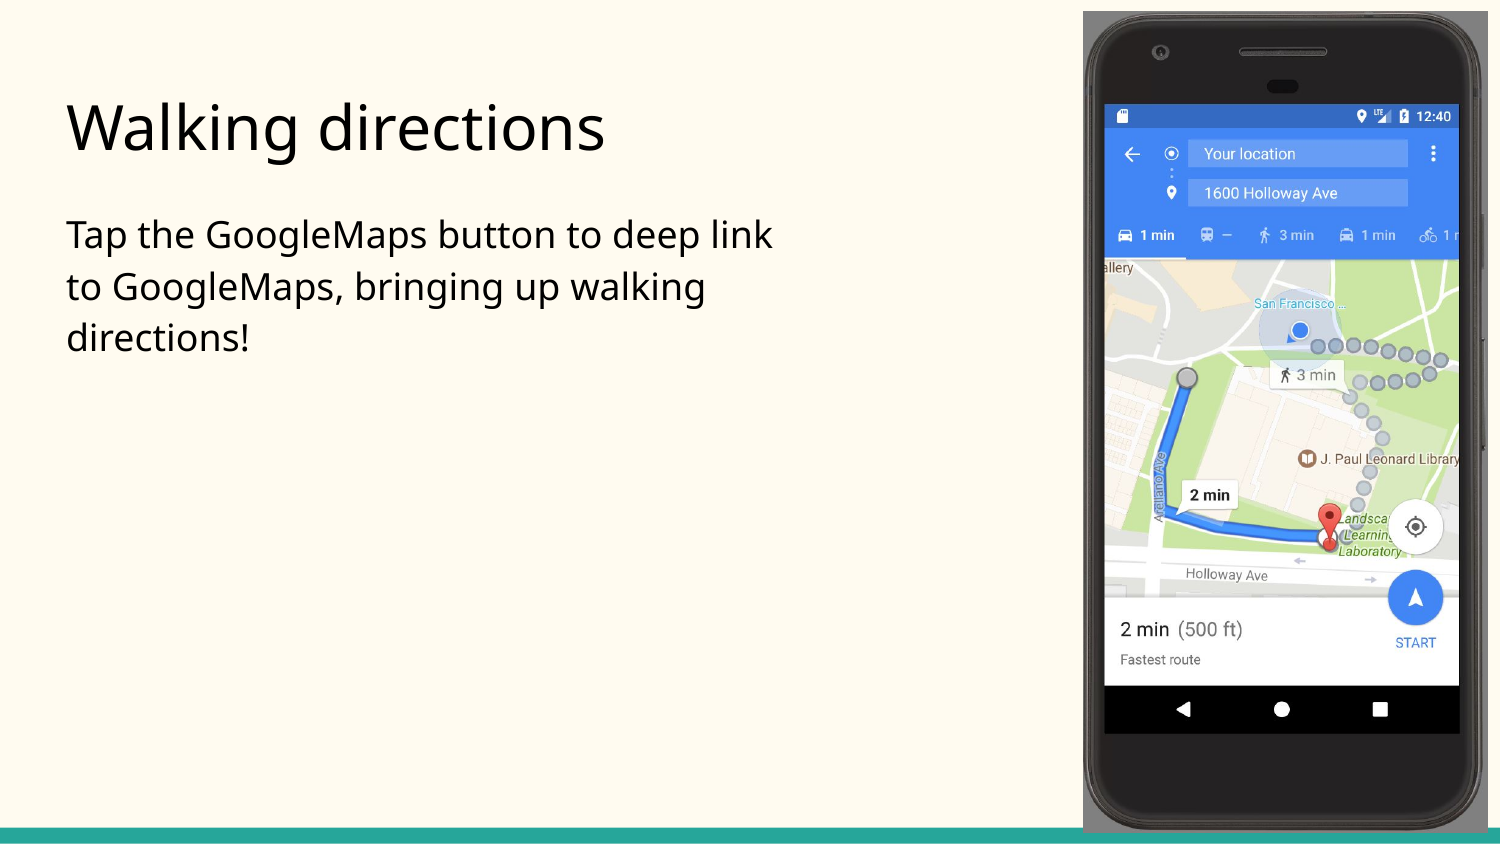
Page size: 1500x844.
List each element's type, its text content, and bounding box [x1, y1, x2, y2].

picture [1083, 11, 1488, 833]
list Tap the GoogleMaps button to deep link to GoogleMaps, bringing up walking directions! [51, 189, 814, 750]
title Walking directions [51, 72, 1078, 174]
